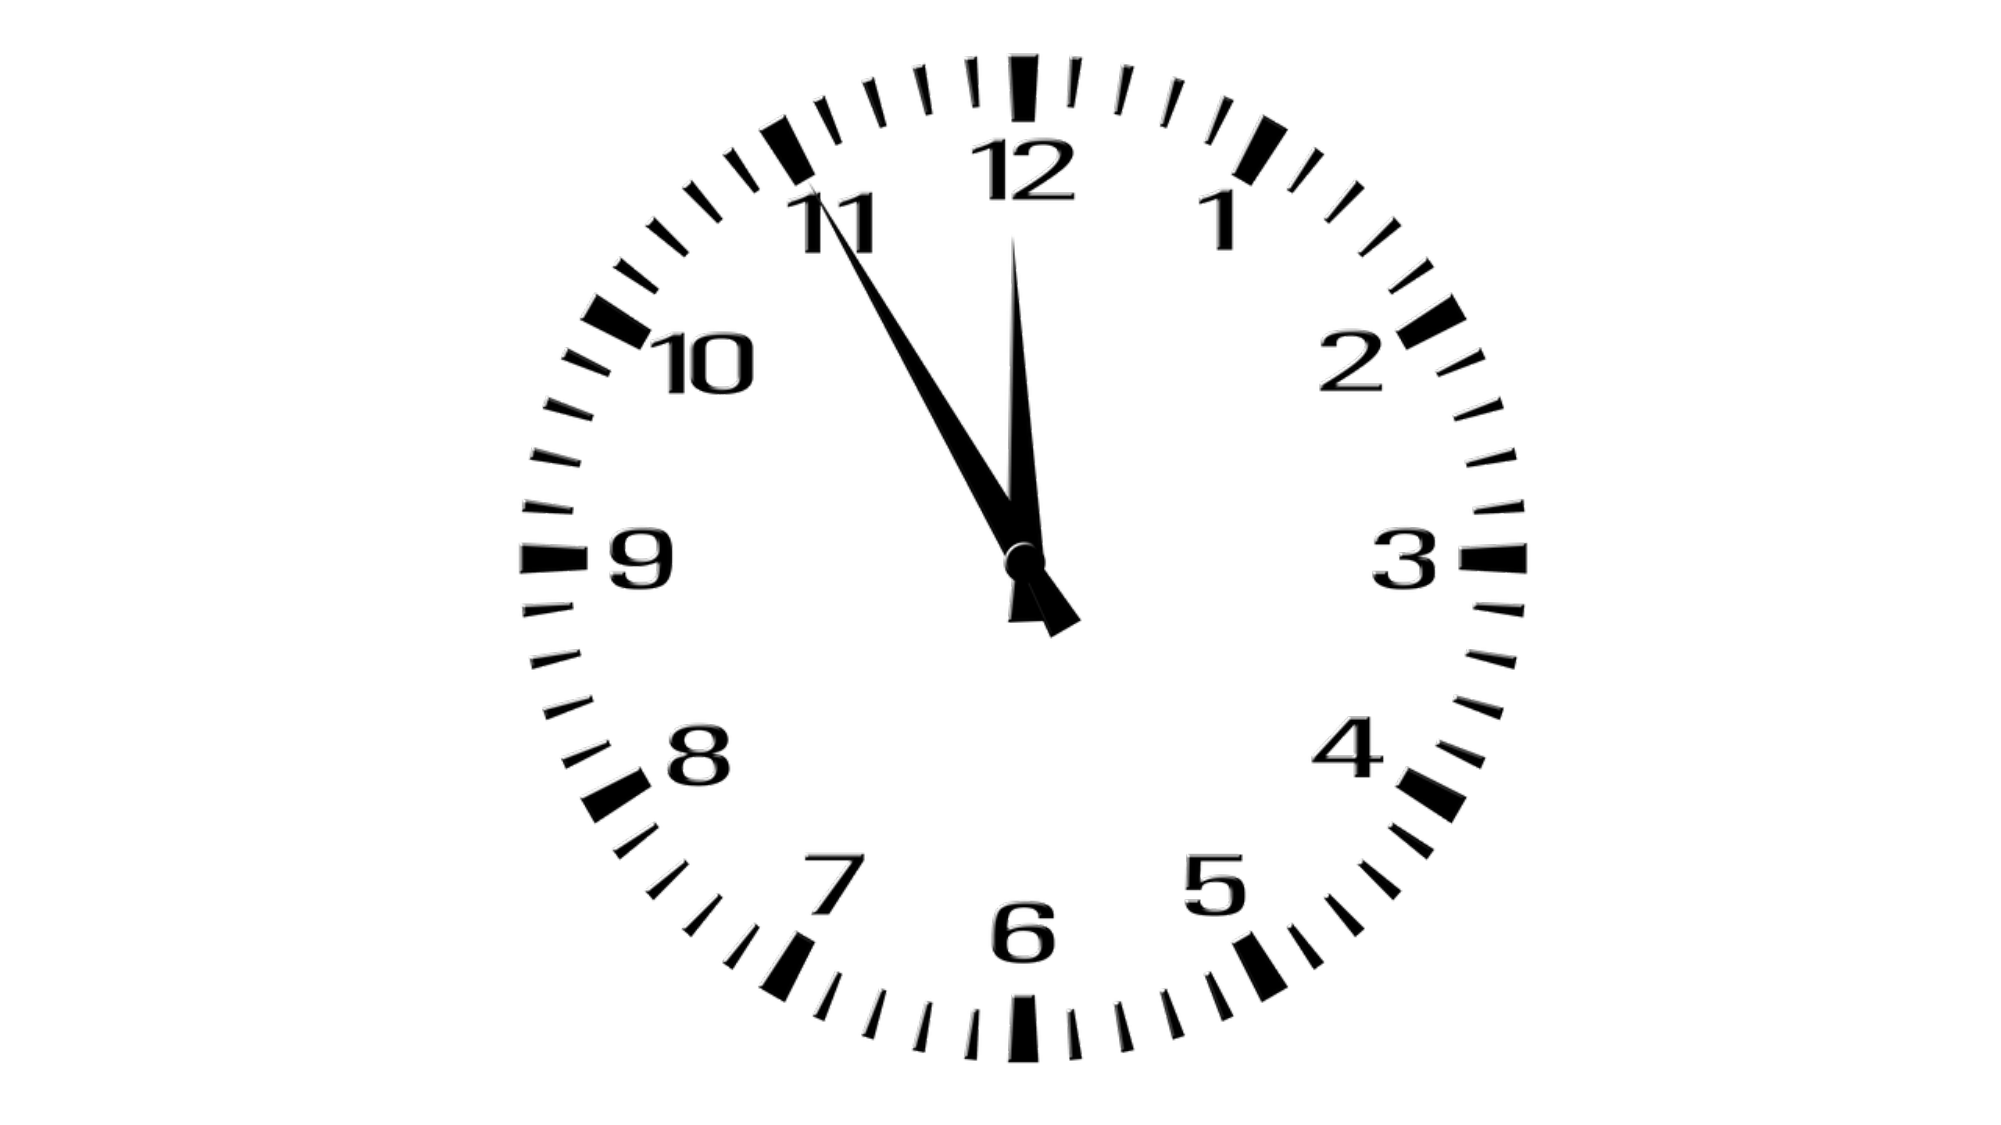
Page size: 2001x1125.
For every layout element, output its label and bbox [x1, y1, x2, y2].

picture [288, 0, 1712, 1125]
